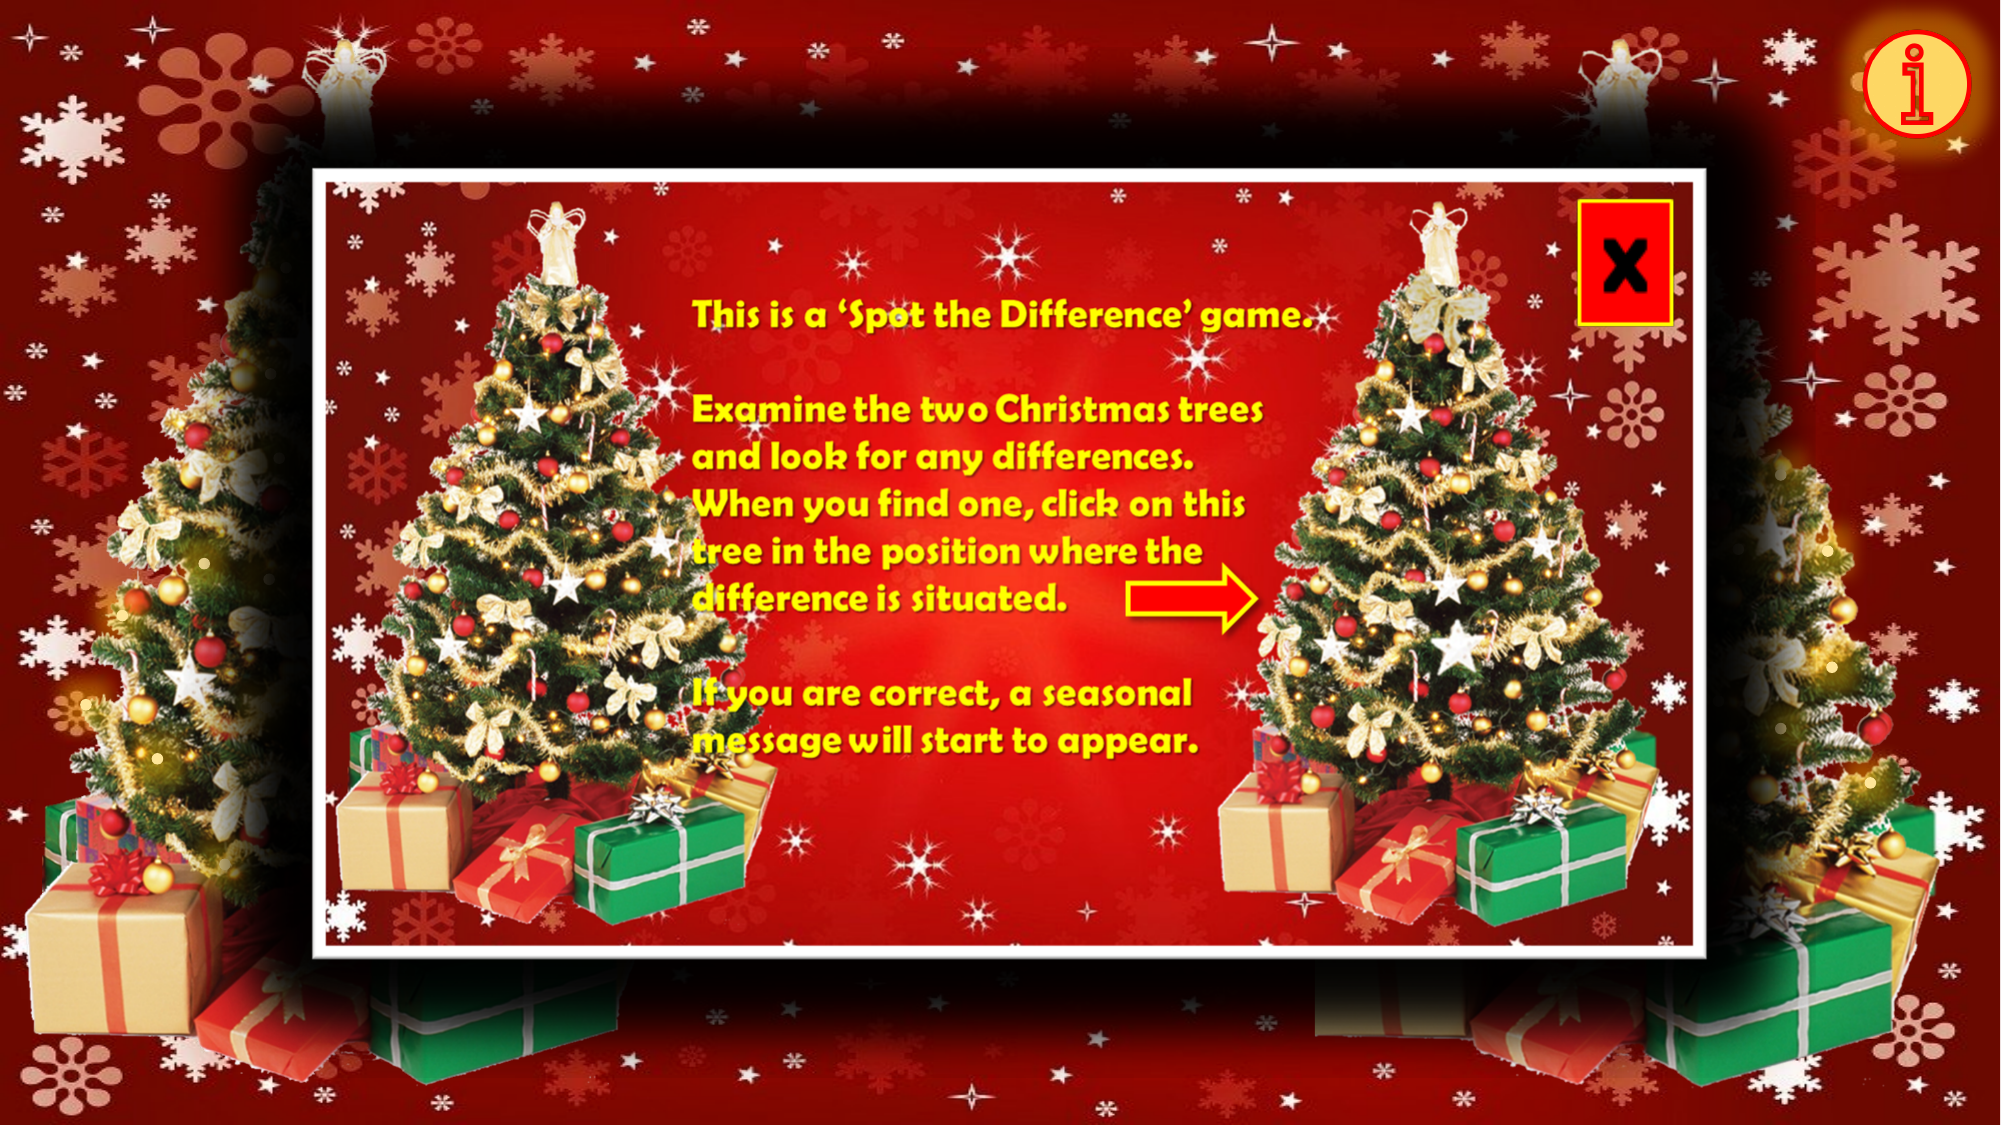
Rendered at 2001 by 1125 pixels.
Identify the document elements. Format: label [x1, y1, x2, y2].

text_box [669, 1078, 1315, 1121]
picture [0, 0, 2001, 1125]
